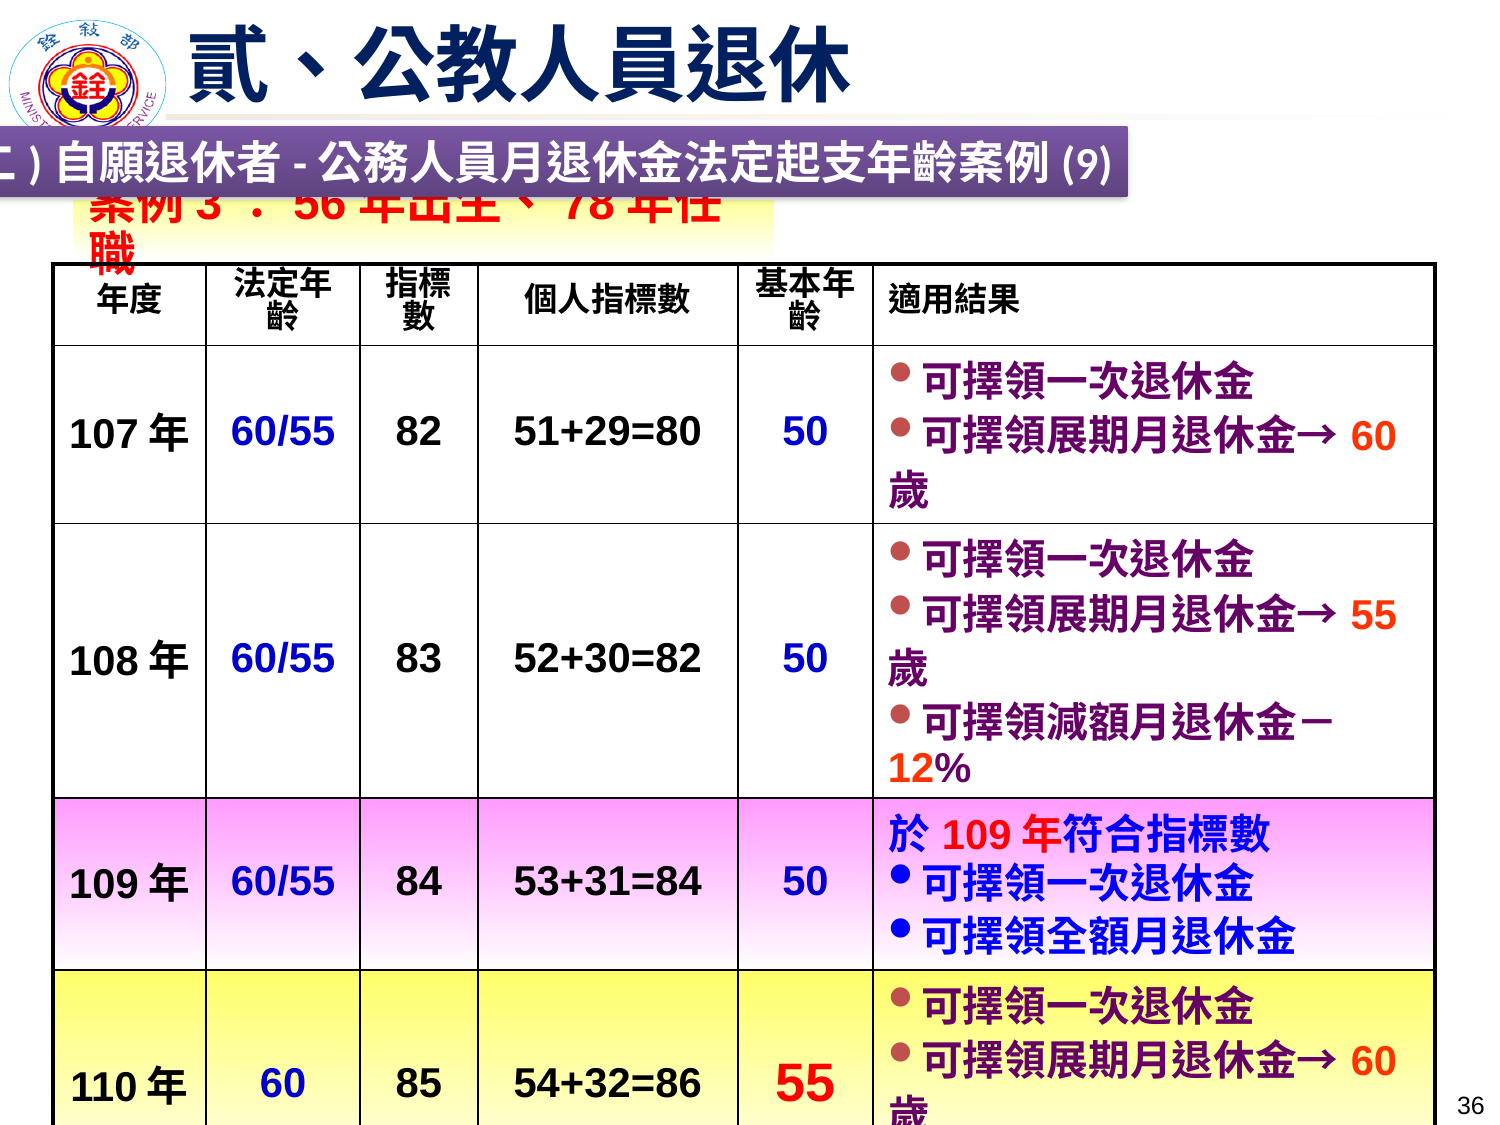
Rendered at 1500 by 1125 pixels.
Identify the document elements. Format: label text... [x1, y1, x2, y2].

table_cell 107年 [55, 346, 205, 523]
table_cell 60/55 [207, 346, 359, 523]
table_cell 51+29=80 [479, 346, 737, 523]
table_cell 可擇領一次退休金 可擇領展期月退休金→60歲 [874, 346, 1433, 523]
table_cell 50 [739, 524, 872, 797]
table_header 適用結果 [874, 266, 1433, 345]
slide_number 35 [1437, 1081, 1500, 1123]
table_cell 50 [739, 346, 872, 523]
table_cell 可擇領一次退休金 可擇領展期月退休金→55歲 可擇領減額月退休金－12% [874, 524, 1433, 797]
text_box 貳、公教人員退休 [171, 5, 1449, 113]
table_cell 60/55 [207, 524, 359, 797]
table_cell 54+32=86 [479, 971, 737, 1125]
picture [8, 19, 167, 126]
table_cell 110年 [55, 971, 205, 1125]
text_box 案例3：56年出生、78年任職 [73, 205, 775, 260]
table_header 年度 [55, 266, 205, 345]
table_header 個人指標數 [479, 266, 737, 345]
table_cell 109年 [55, 799, 205, 969]
table_cell 60 [207, 971, 359, 1125]
table_cell 53+31=84 [479, 799, 737, 969]
table_header 指標數 [361, 266, 477, 345]
table_cell 於109年符合指標數 可擇領一次退休金 可擇領全額月退休金 [874, 799, 1433, 969]
table_cell 82 [361, 346, 477, 523]
table_cell 85 [361, 971, 477, 1125]
table_cell 108年 [55, 524, 205, 797]
table_header 基本年齡 [739, 266, 872, 345]
table_header 法定年齡 [207, 266, 359, 345]
text_box (二)自願退休者-公務人員月退休金法定起支年齡案例(9) [0, 126, 1128, 197]
table_cell 83 [361, 524, 477, 797]
table_cell 50 [739, 799, 872, 969]
table_cell 可擇領一次退休金 可擇領展期月退休金→60歲 不可以擇領減額月退休金 [874, 971, 1433, 1125]
table_cell 52+30=82 [479, 524, 737, 797]
table_cell 84 [361, 799, 477, 969]
table_cell 55 [739, 971, 872, 1125]
table_cell 60/55 [207, 799, 359, 969]
